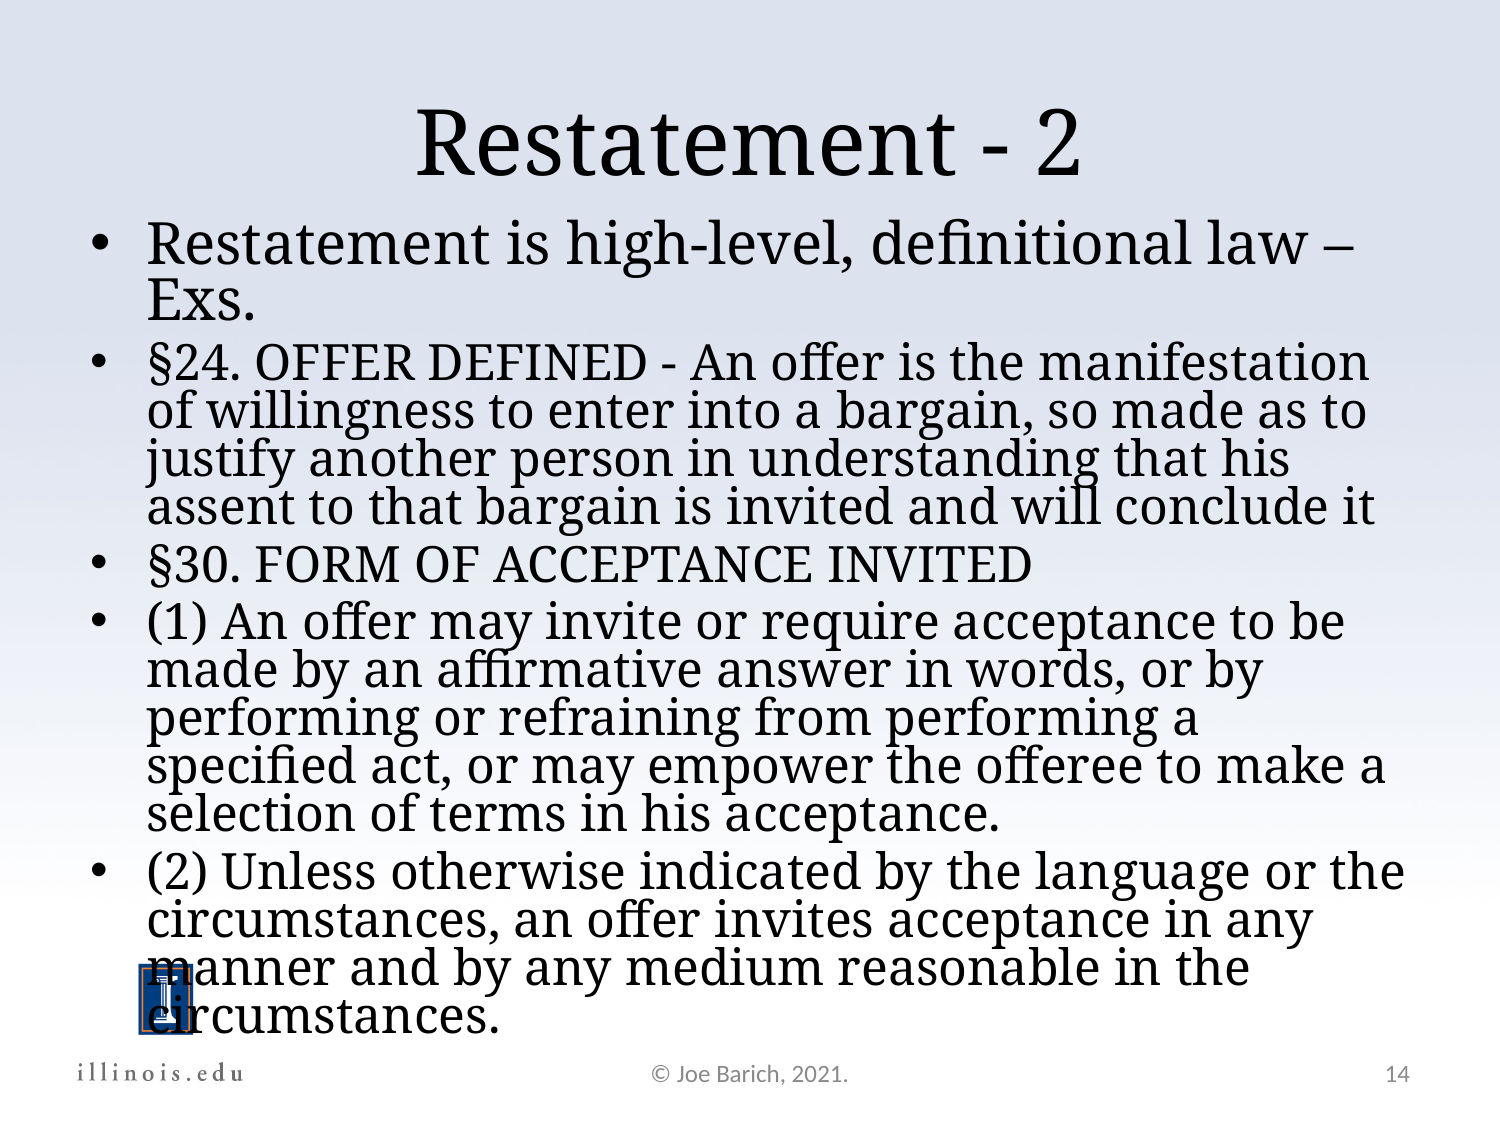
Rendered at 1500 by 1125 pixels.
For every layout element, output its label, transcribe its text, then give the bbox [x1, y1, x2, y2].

picture [0, 0, 1500, 1125]
footer © Joe Barich, 2021. [512, 1042, 988, 1103]
slide_number 14 [1074, 1042, 1425, 1103]
list Restatement is high-level, definitional law – Exs. §24. OFFER DEFINED - An offer is the manifestation of willingness to enter into a bargain, so made as to justify another person in understanding that his assent to that bargain is invited and will conclude it §30. FORM OF ACCEPTANCE INVITED (1) An offer may invite or require acceptance to be made by an affirmative answer in words, or by performing or refraining from performing a specified act, or may empower the offeree to make a selection of terms in his acceptance. (2) Unless otherwise indicated by the language or the circumstances, an offer invites acceptance in any manner and by any medium reasonable in the circumstances. [74, 212, 1426, 901]
title Restatement - 2 [74, 44, 1426, 212]
